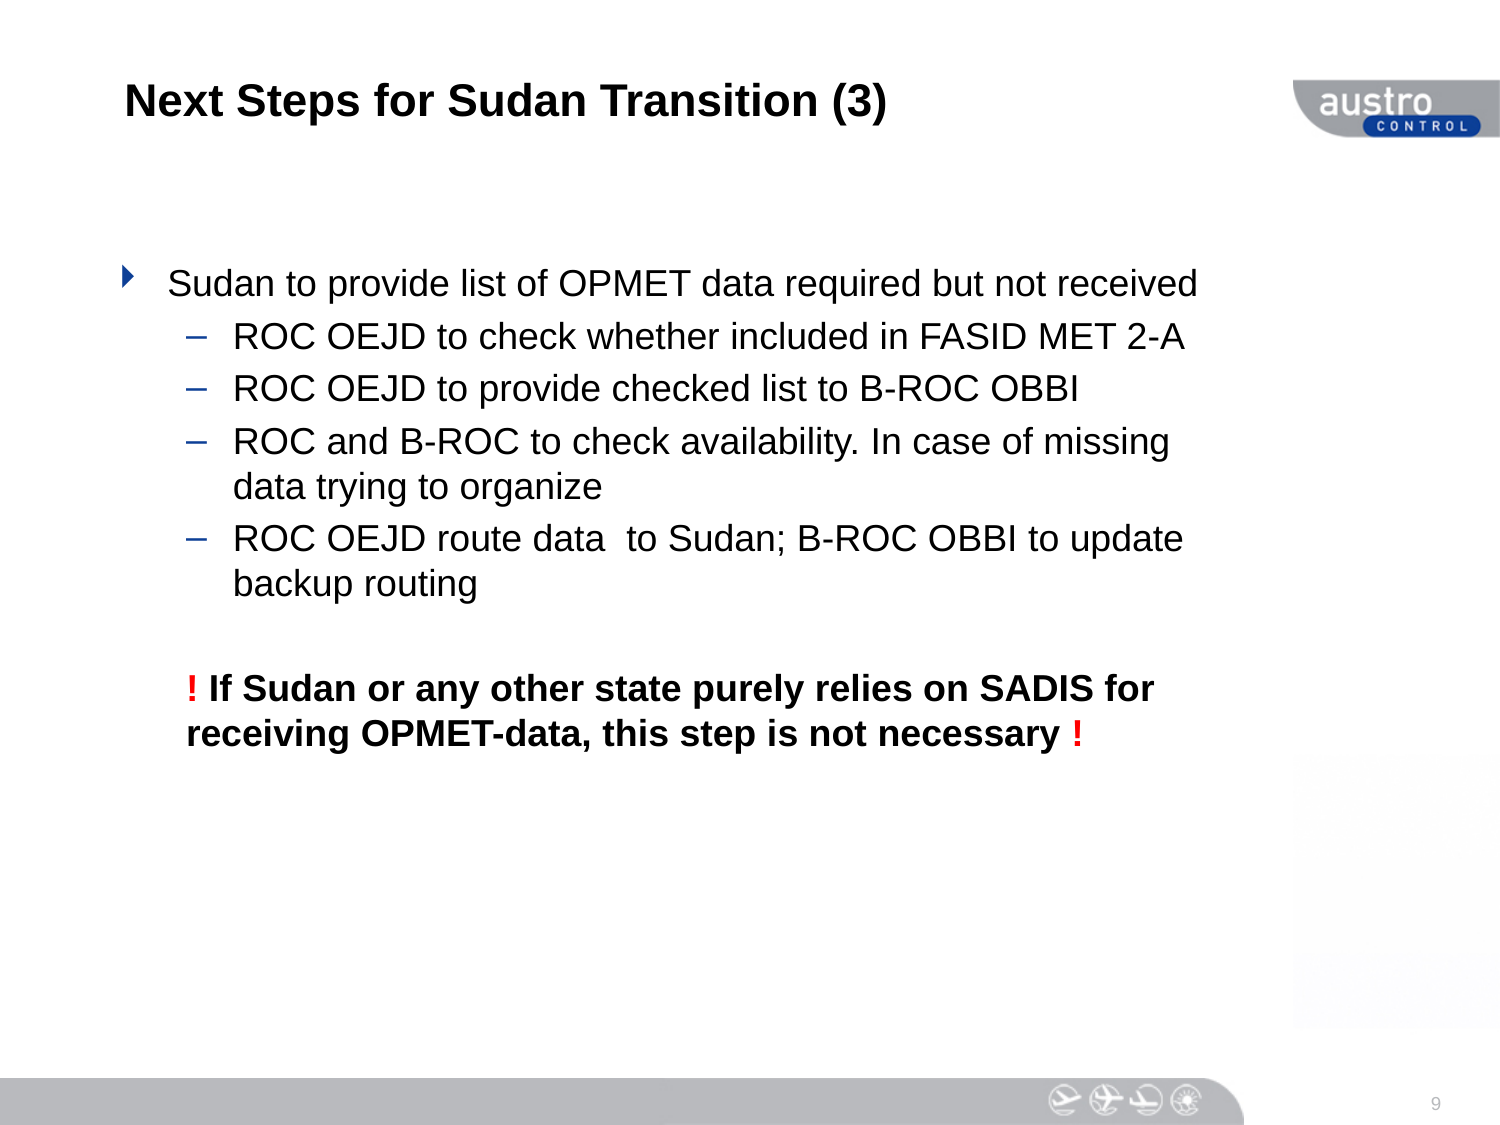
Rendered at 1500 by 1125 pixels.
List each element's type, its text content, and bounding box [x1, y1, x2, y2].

title Next Steps for Sudan Transition (3) [109, 62, 1244, 251]
picture [0, 1078, 1244, 1125]
slide_number 9 [1415, 1084, 1489, 1117]
list Sudan to provide list of OPMET data required but not received ROC OEJD to check whether included in FASID MET 2-A ROC OEJD to provide checked list to B-ROC OBBI ROC and B-ROC to check availability. In case of missing data trying to organize ROC OEJD route data to Sudan; B-ROC OBBI to update backup routing ! If Sudan or any other state purely relies on SADIS for receiving OPMET-data, this step is not necessary ! [96, 251, 1243, 1024]
picture [1293, 0, 1500, 1077]
